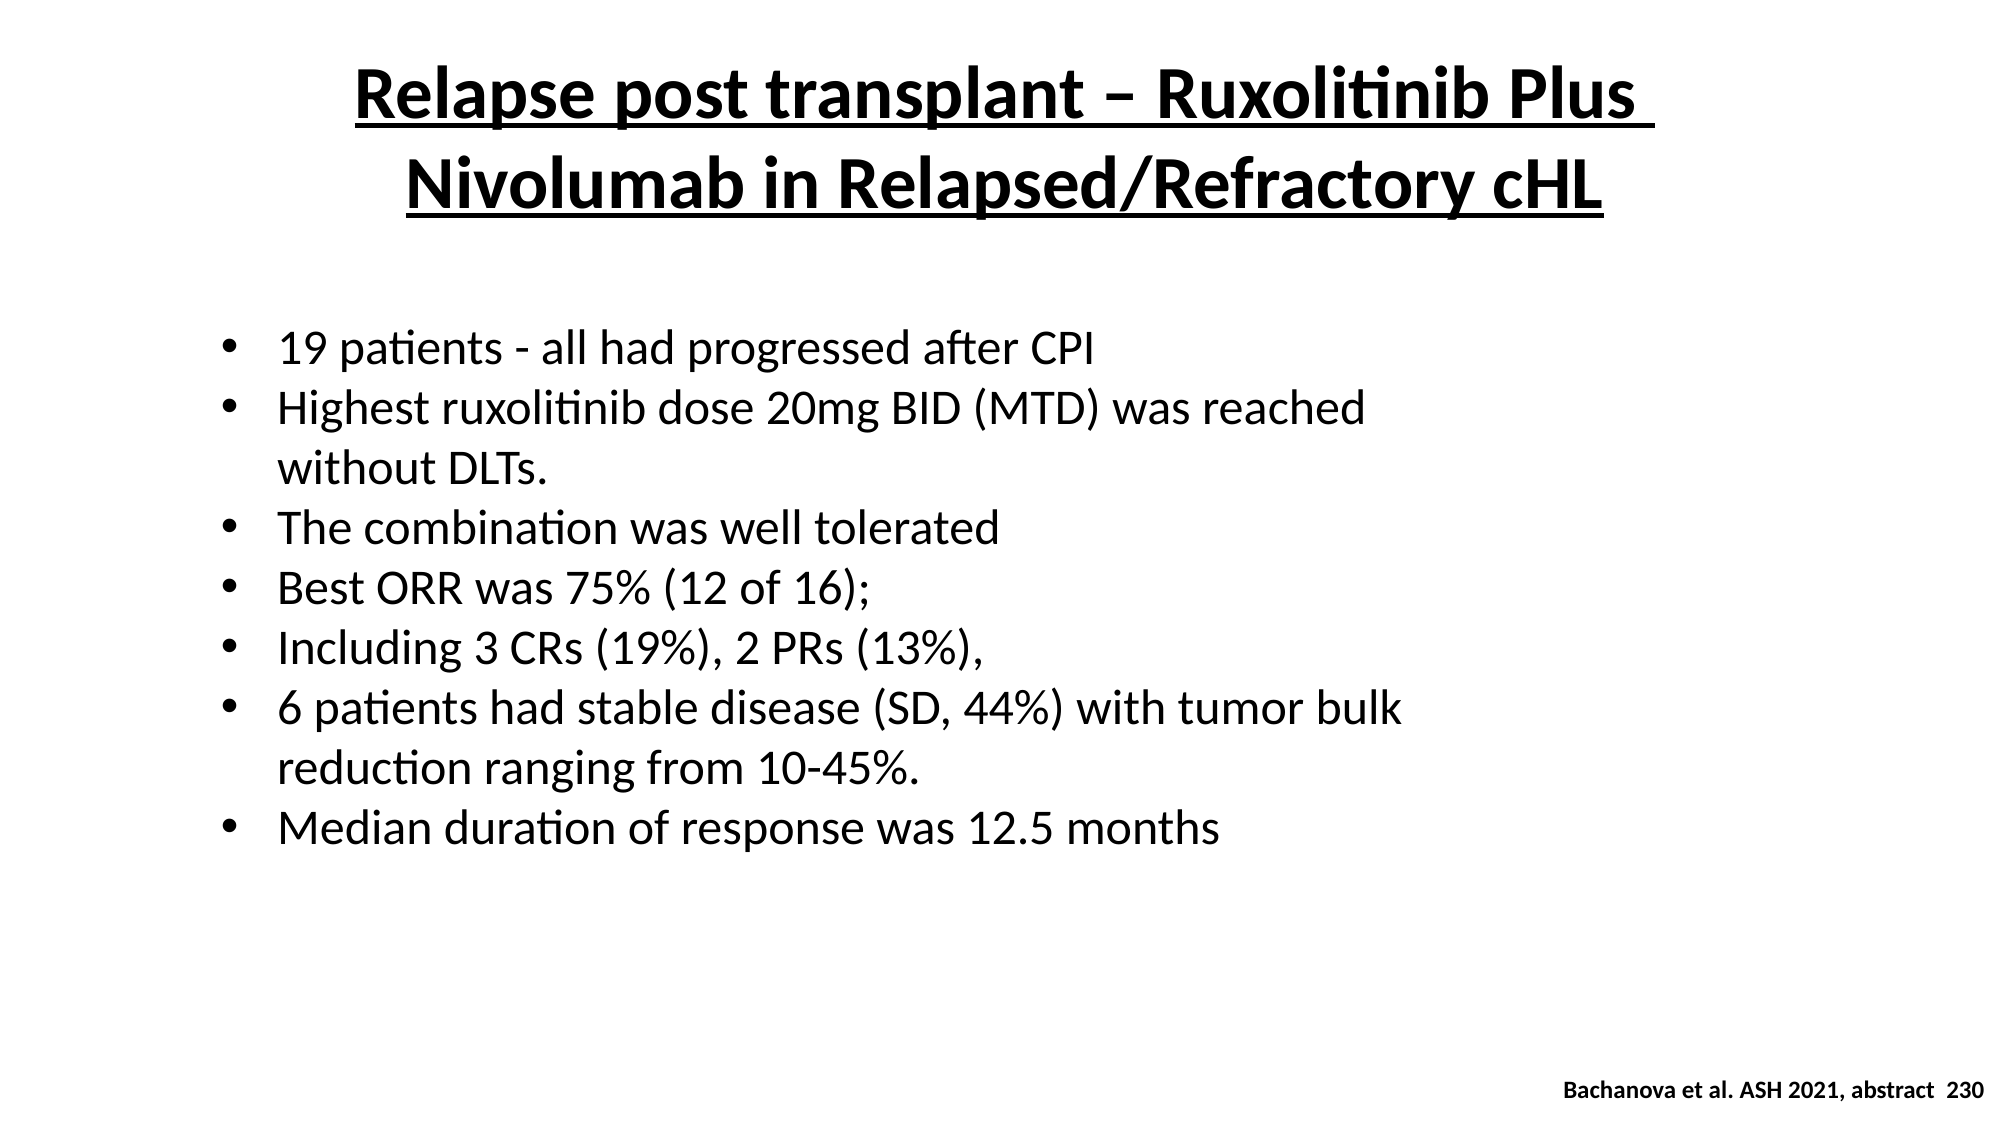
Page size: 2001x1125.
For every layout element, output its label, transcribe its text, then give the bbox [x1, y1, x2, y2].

text_box 19 patients - all had progressed after CPI Highest ruxolitinib dose 20mg BID (MTD) was reached without DLTs. The combination was well tolerated Best ORR was 75% (12 of 16); Including 3 CRs (19%), 2 PRs (13%), 6 patients had stable disease (SD, 44%) with tumor bulk reduction ranging from 10-45%. Median duration of response was 12.5 months [206, 307, 1544, 863]
text_box Relapse post transplant – Ruxolitinib Plus Nivolumab in Relapsed/Refractory cHL [49, 35, 1961, 231]
text_box Bachanova et al. ASH 2021, abstract 230 [1496, 1066, 2000, 1112]
